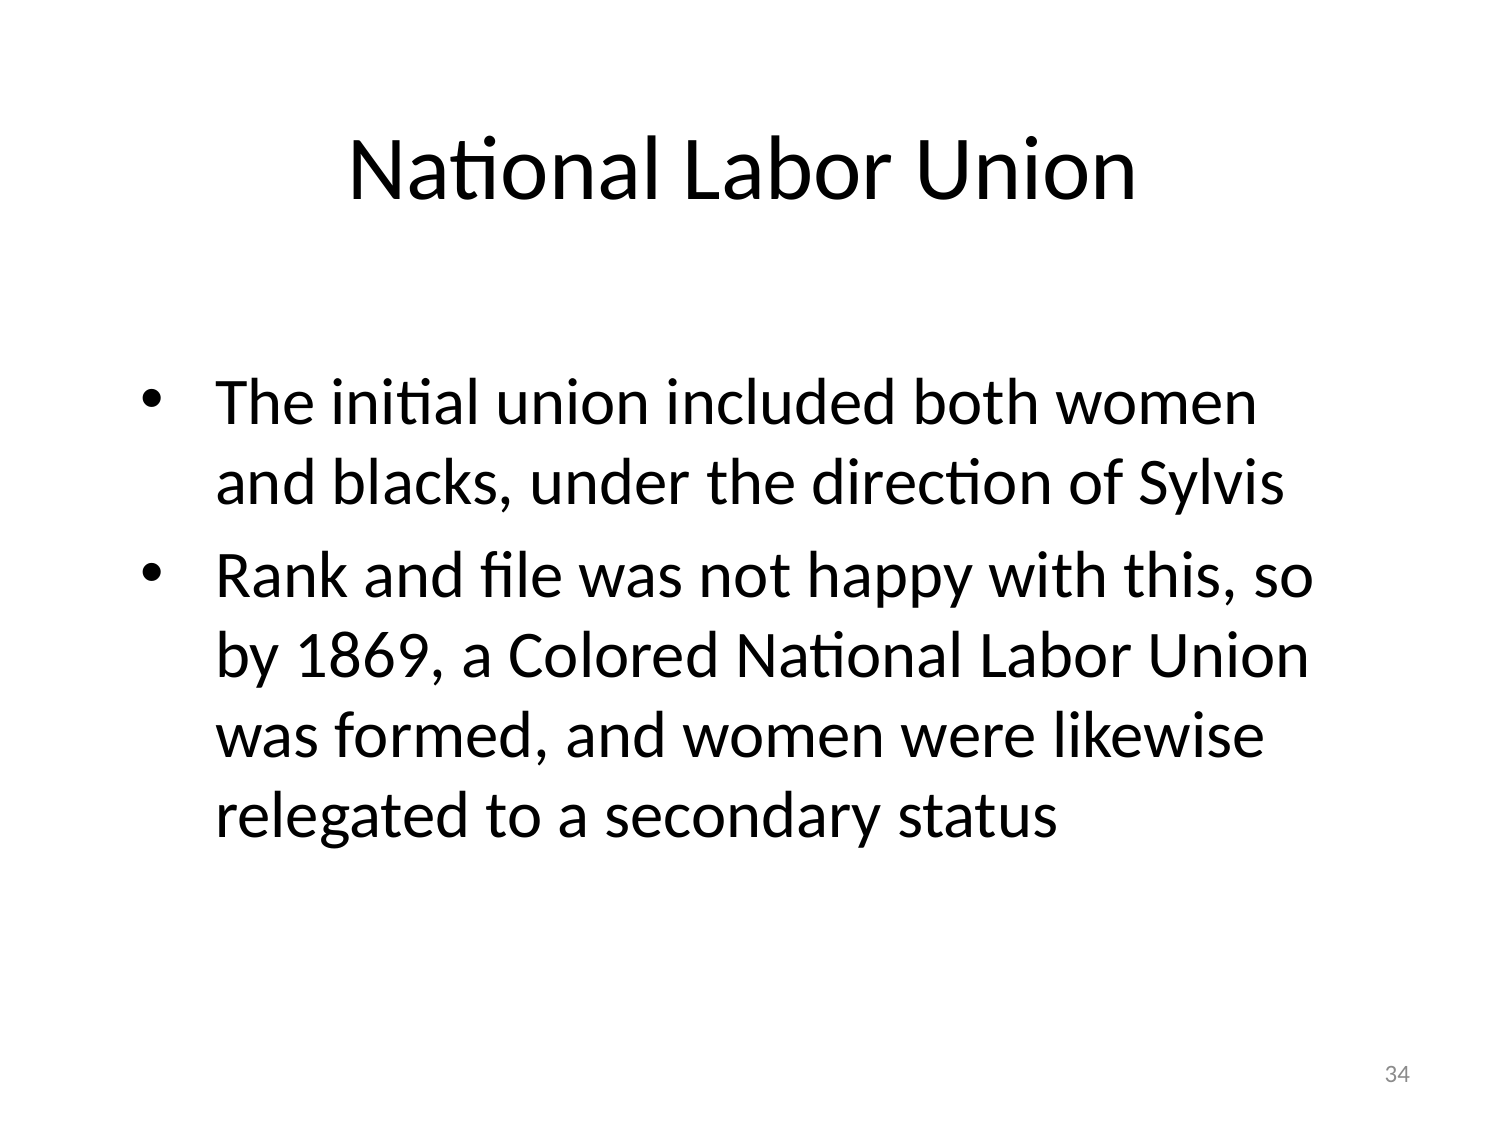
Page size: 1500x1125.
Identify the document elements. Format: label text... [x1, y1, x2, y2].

subtitle The initial union included both women and blacks, under the direction of Sylvis Rank and file was not happy with this, so by 1869, a Colored National Labor Union was formed, and women were likewise relegated to a secondary status [125, 350, 1375, 1025]
title National Labor Union [112, 62, 1375, 263]
slide_number 34 [1074, 1042, 1425, 1103]
